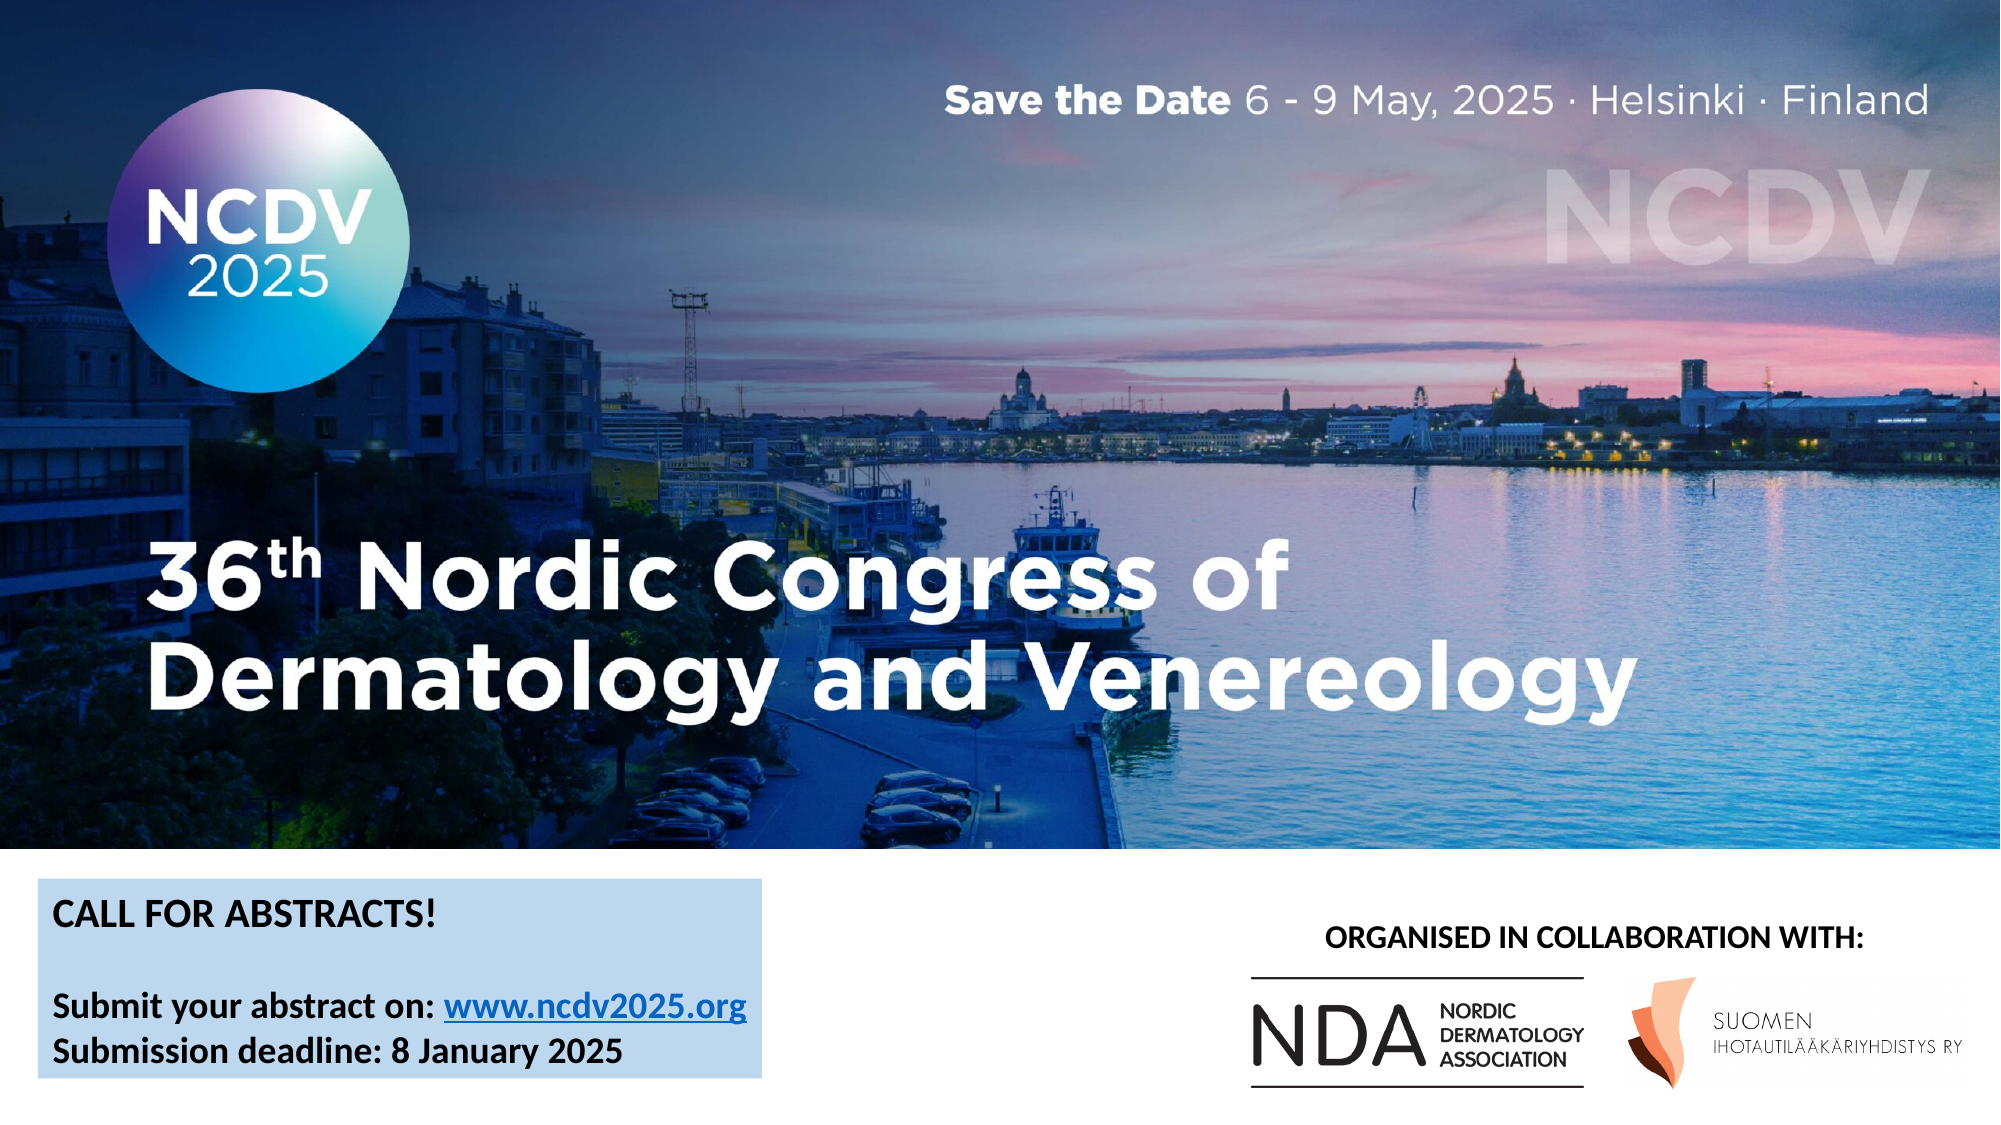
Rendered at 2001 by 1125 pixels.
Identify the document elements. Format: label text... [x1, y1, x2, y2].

picture [1620, 972, 1966, 1090]
picture [1239, 972, 1596, 1093]
text_box ORGANISED IN COLLABORATION WITH: [1310, 907, 1881, 963]
text_box CALL FOR ABSTRACTS! Submit your abstract on: www.ncdv2025.org Submission deadline: 8 January 2025 [37, 878, 762, 1079]
picture [0, 0, 2000, 849]
